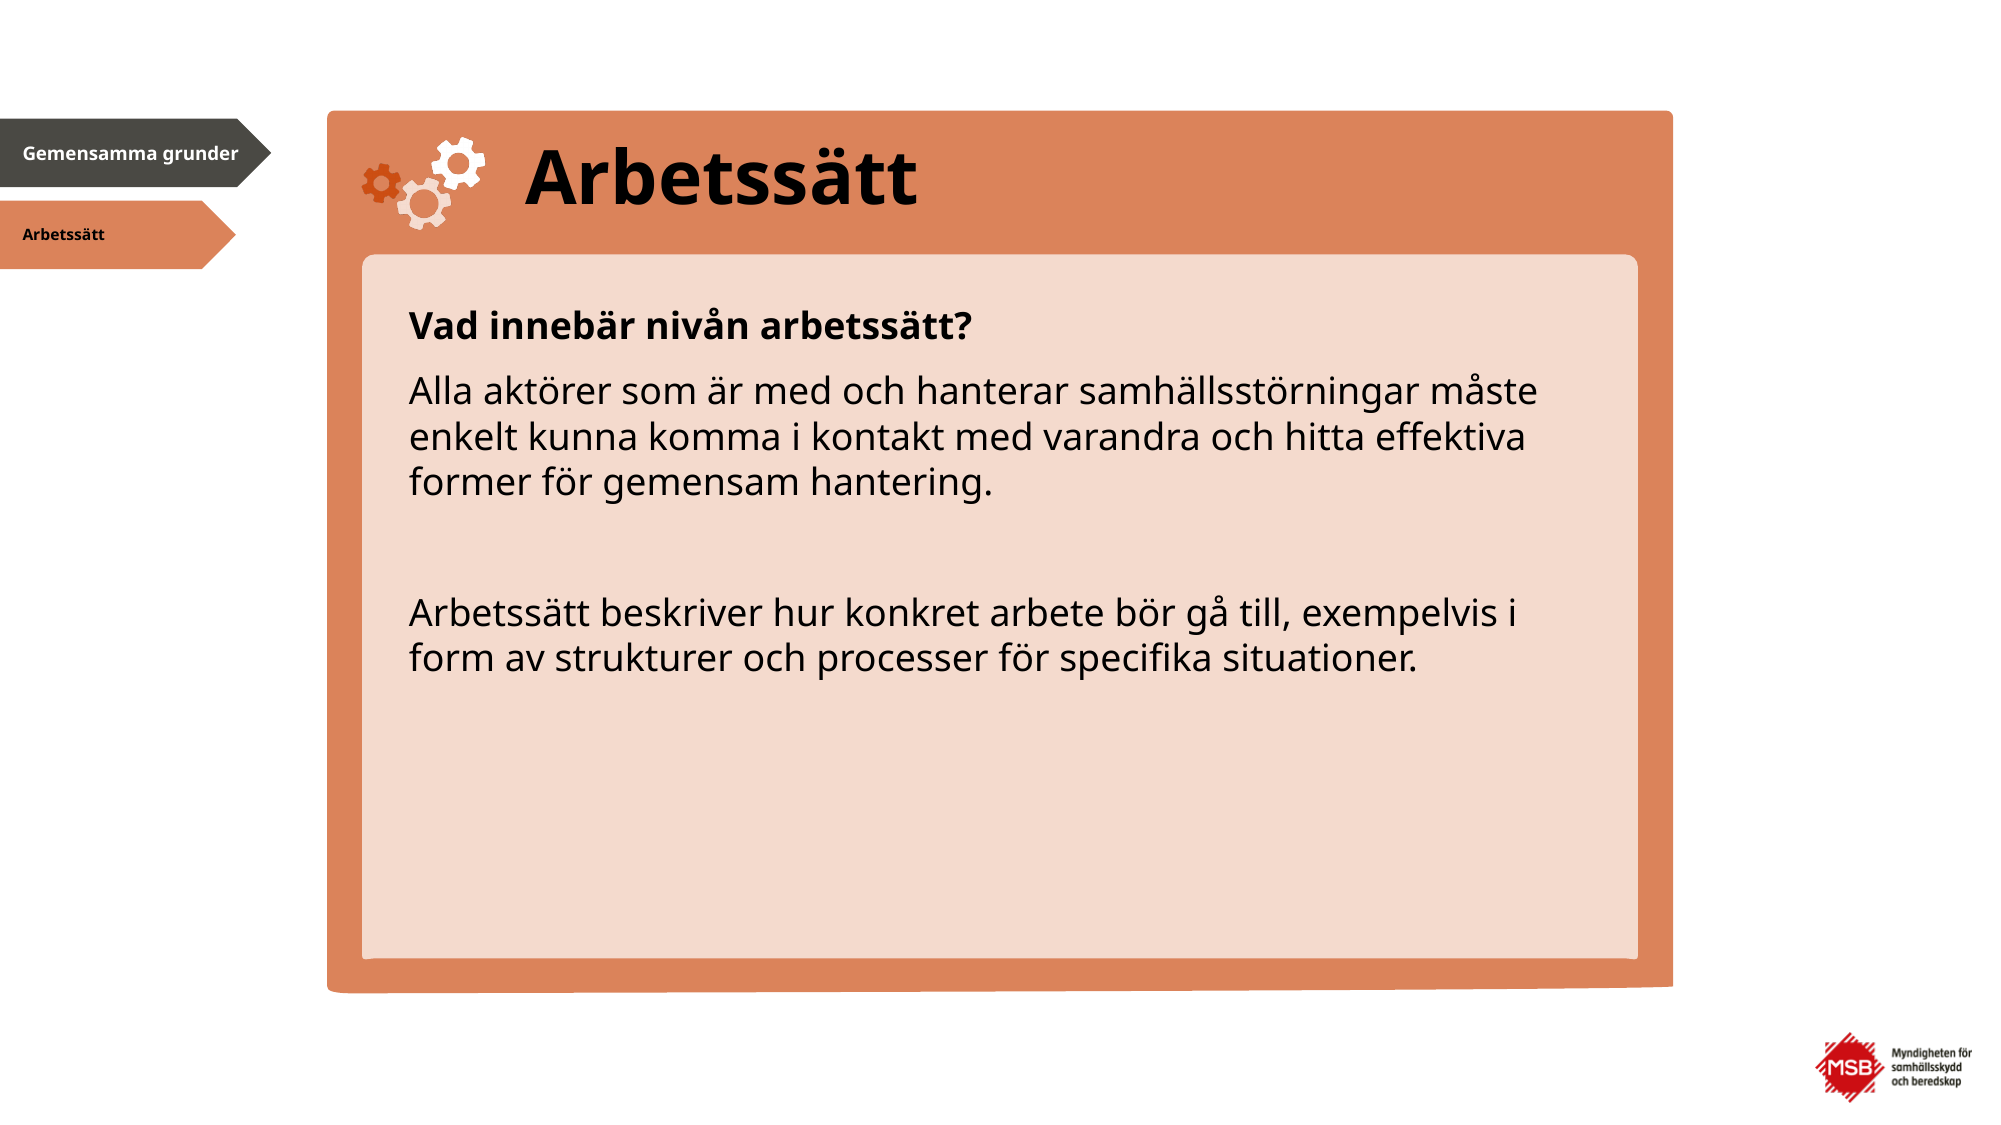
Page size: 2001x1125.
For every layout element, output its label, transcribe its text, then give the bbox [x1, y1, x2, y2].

picture [361, 137, 486, 230]
list Gemensamma grunder [1, 118, 271, 187]
list Vad innebär nivån arbetssätt? Alla aktörer som är med och hanterar samhällsstörningar måste enkelt kunna komma i kontakt med varandra och hitta effektiva former för gemensam hantering. Arbetssätt beskriver hur konkret arbete bör gå till, exempelvis i form av strukturer och processer för specifika situationer. [361, 254, 1610, 960]
list Arbetssätt [1, 200, 271, 269]
title Arbetssätt [510, 110, 1643, 250]
picture [1815, 1032, 1972, 1103]
